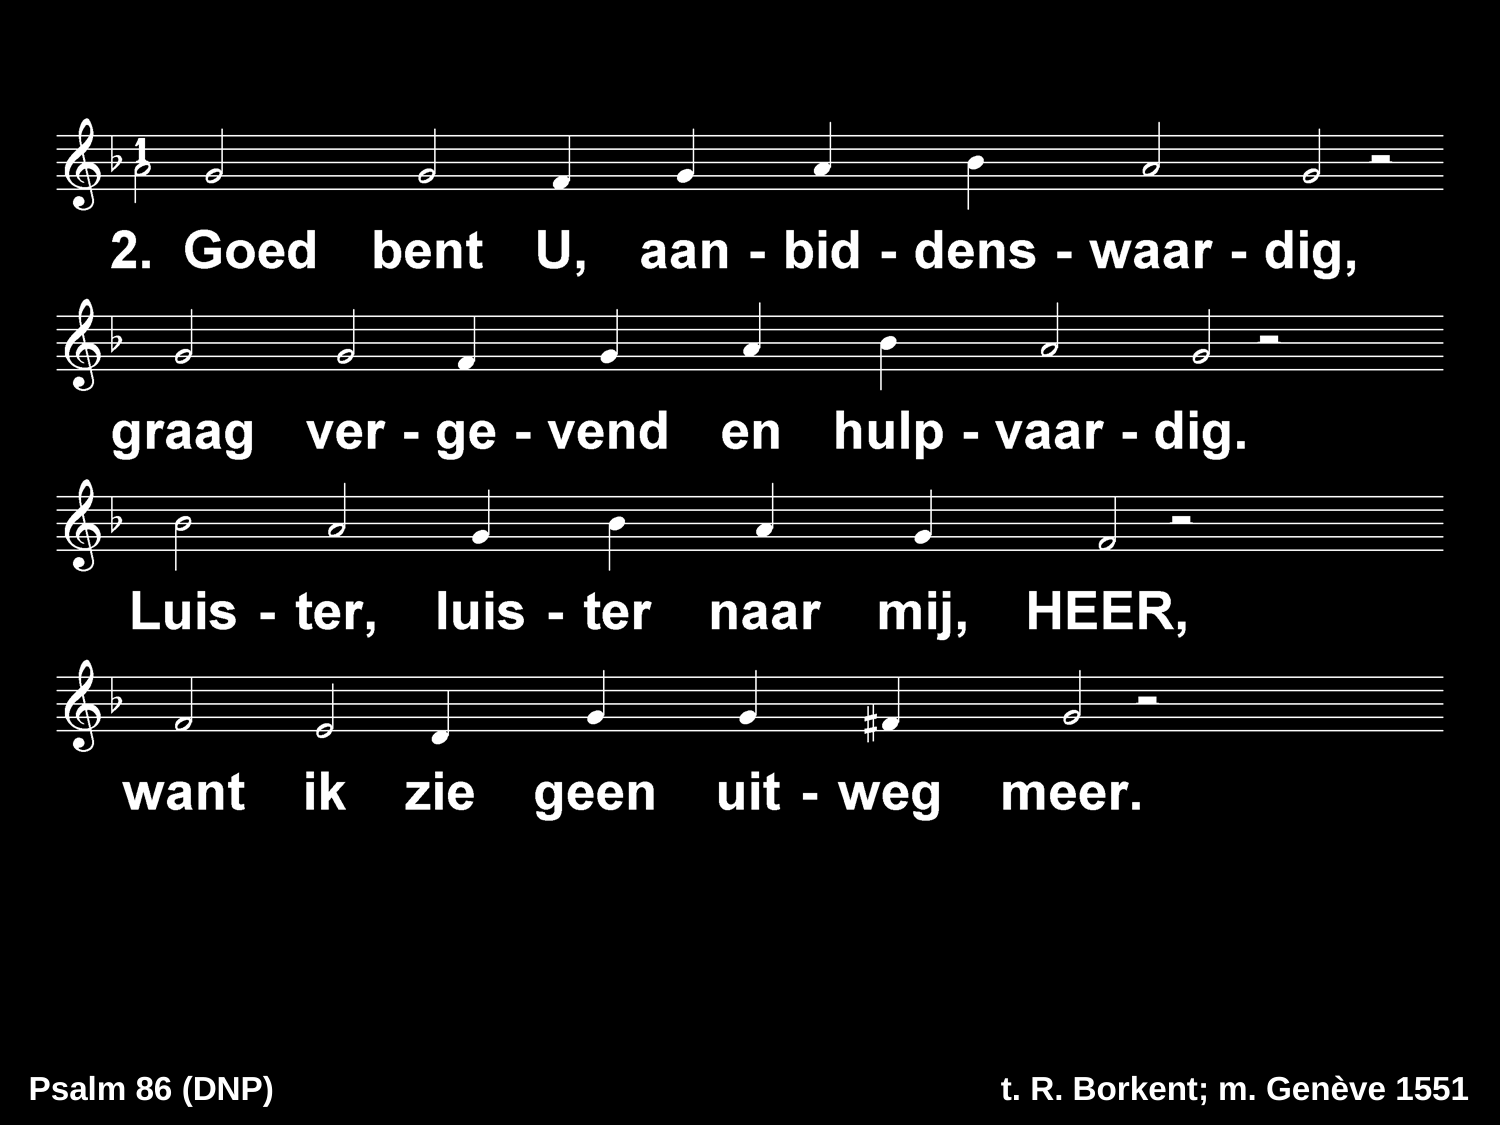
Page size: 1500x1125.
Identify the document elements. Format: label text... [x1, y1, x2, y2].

picture [41, 103, 1458, 836]
text_box Psalm 86 (DNP) t. R. Borkent; m. Genève 1551 [13, 1059, 1495, 1115]
